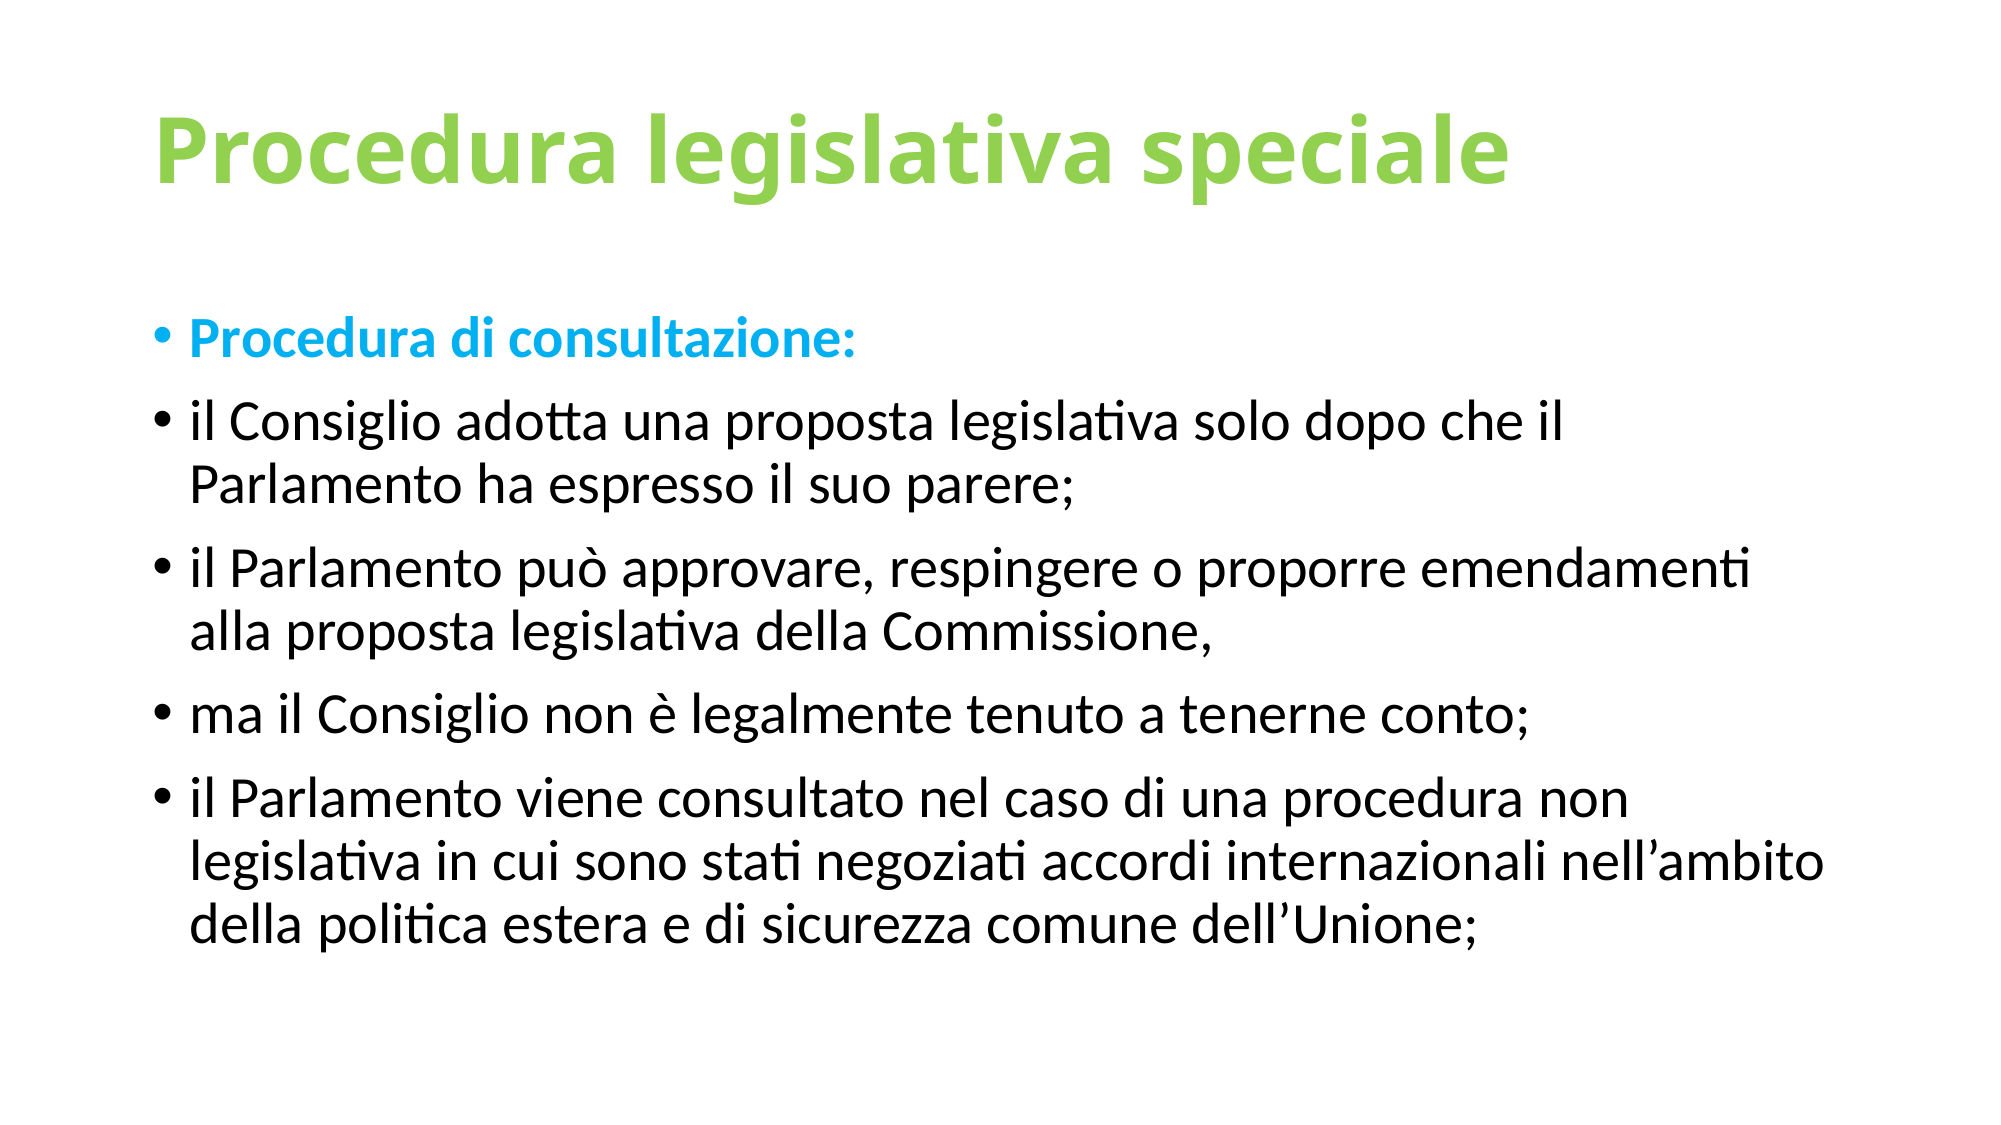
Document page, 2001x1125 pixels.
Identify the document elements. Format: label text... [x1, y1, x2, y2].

title Procedura legislativa speciale [137, 59, 1863, 248]
list Procedura di consultazione: il Consiglio adotta una proposta legislativa solo dopo che il Parlamento ha espresso il suo parere; il Parlamento può approvare, respingere o proporre emendamenti alla proposta legislativa della Commissione, ma il Consiglio non è legalmente tenuto a tenerne conto; il Parlamento viene consultato nel caso di una procedura non legislativa in cui sono stati negoziati accordi internazionali nell’ambito della politica estera e di sicurezza comune dell’Unione; [137, 299, 1863, 1014]
